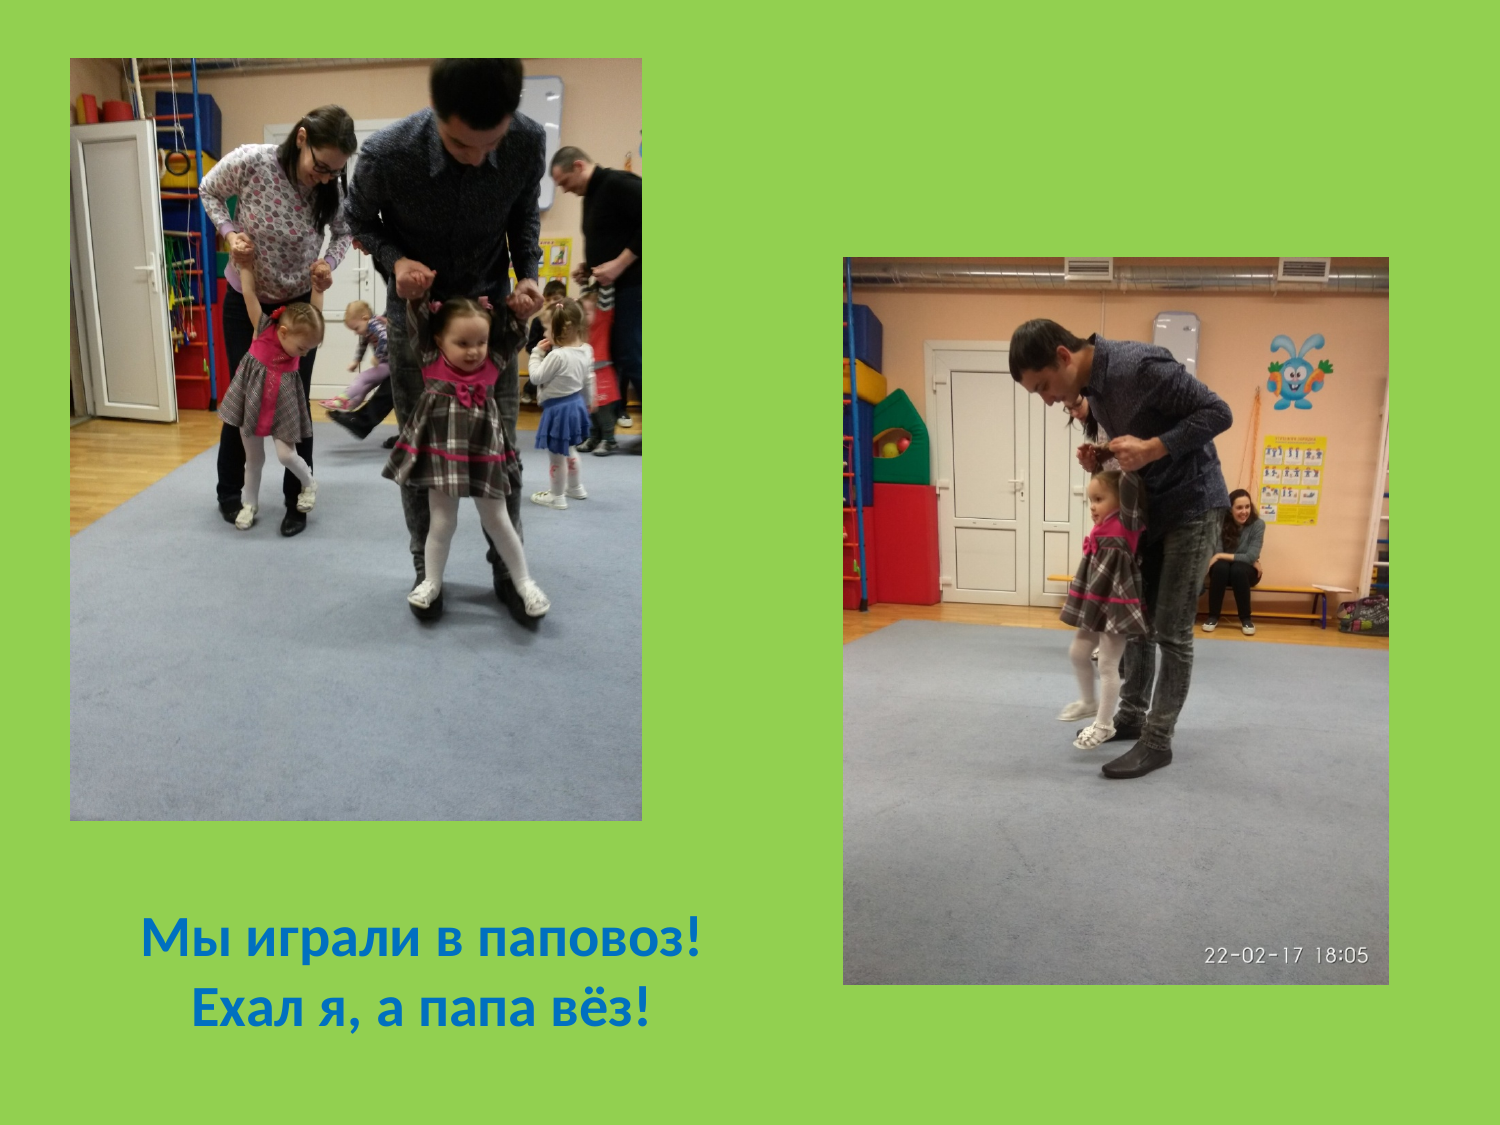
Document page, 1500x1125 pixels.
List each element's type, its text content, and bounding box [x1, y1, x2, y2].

text_box Мы играли в паповоз! Ехал я, а папа вёз! [58, 890, 786, 1046]
picture [70, 58, 642, 821]
picture [843, 257, 1389, 985]
